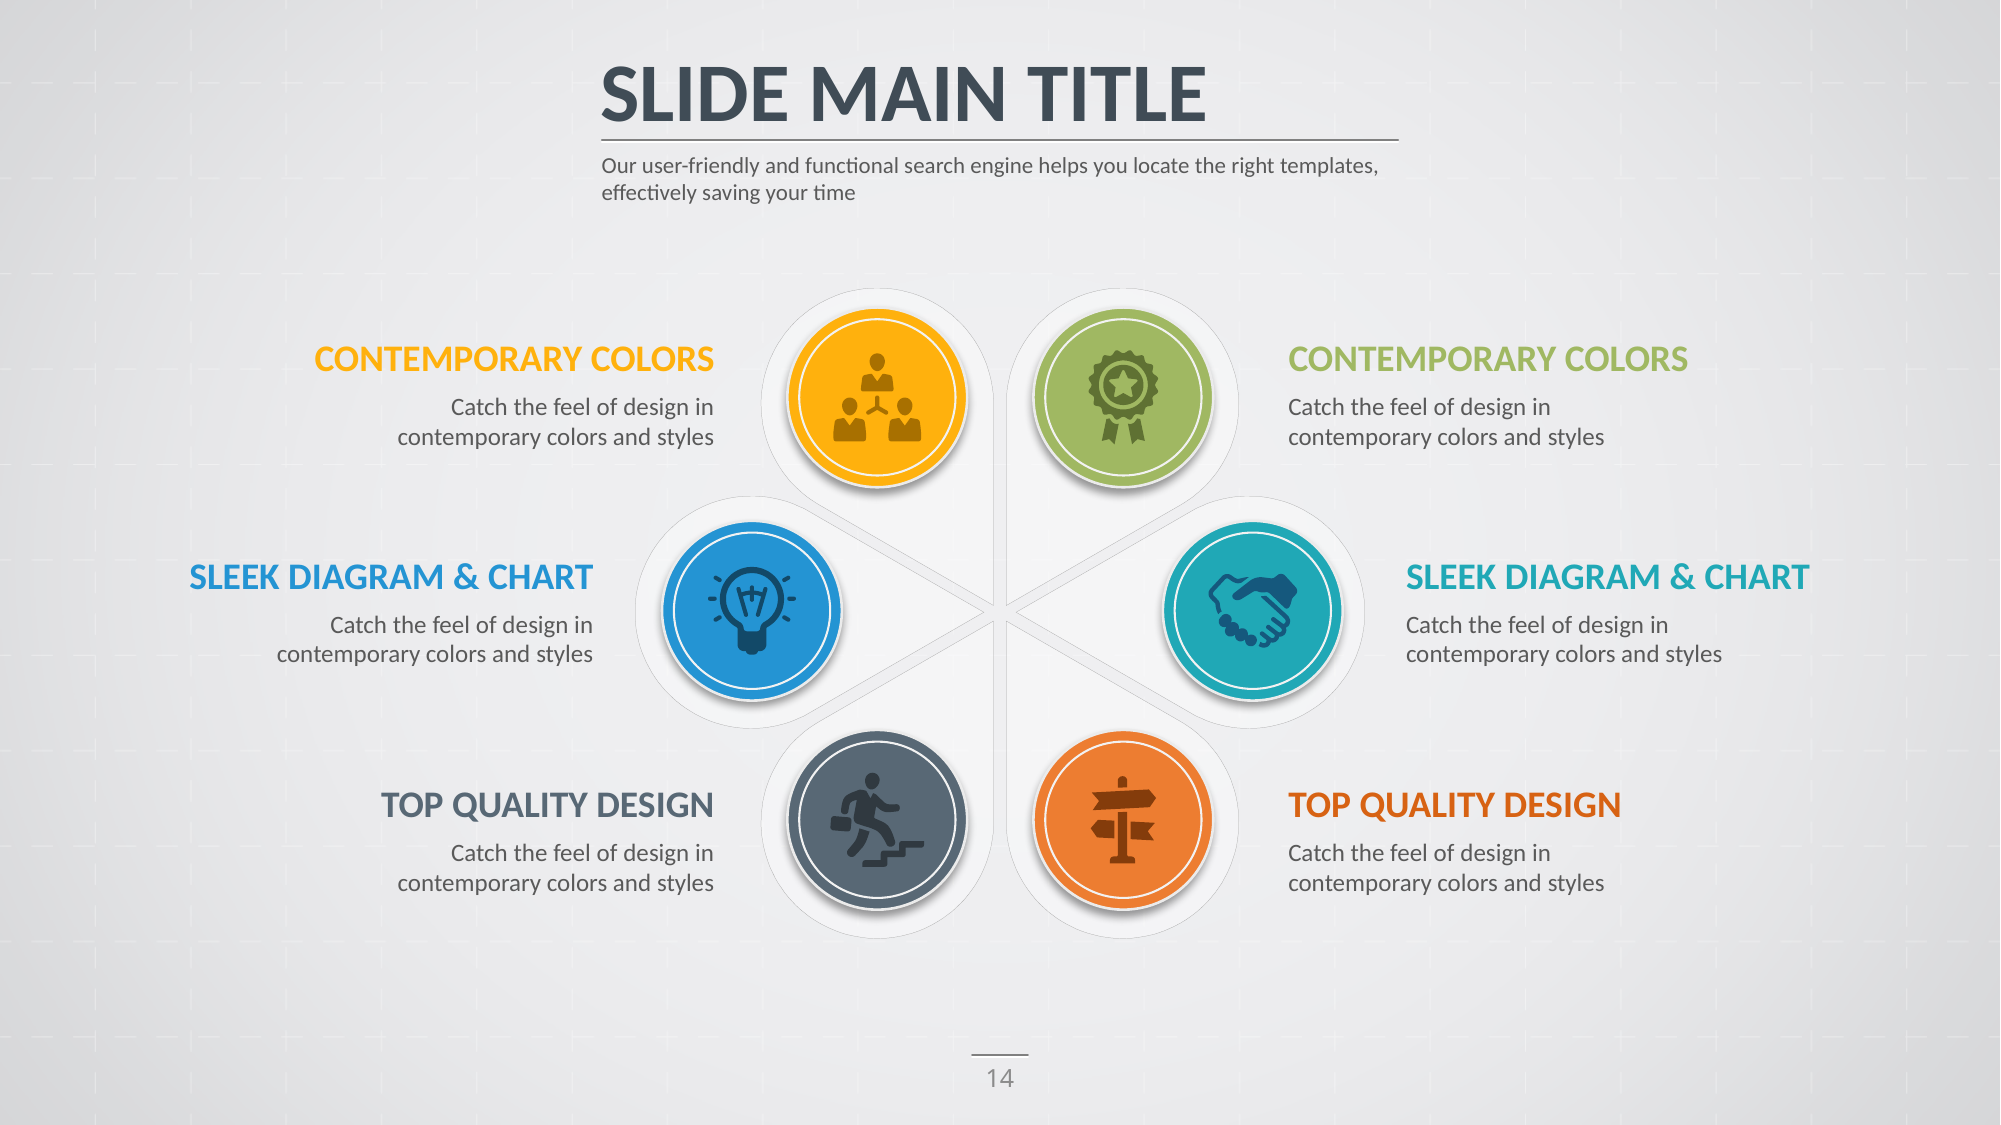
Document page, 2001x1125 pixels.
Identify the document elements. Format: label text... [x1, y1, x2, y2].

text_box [153, 544, 609, 682]
slide_number 14 [923, 1049, 1077, 1110]
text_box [1365, 326, 1741, 464]
picture [0, 0, 2000, 1125]
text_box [635, 288, 1365, 939]
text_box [585, 30, 1415, 214]
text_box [1365, 772, 1694, 910]
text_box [1391, 544, 1859, 682]
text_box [309, 772, 635, 910]
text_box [274, 326, 635, 464]
